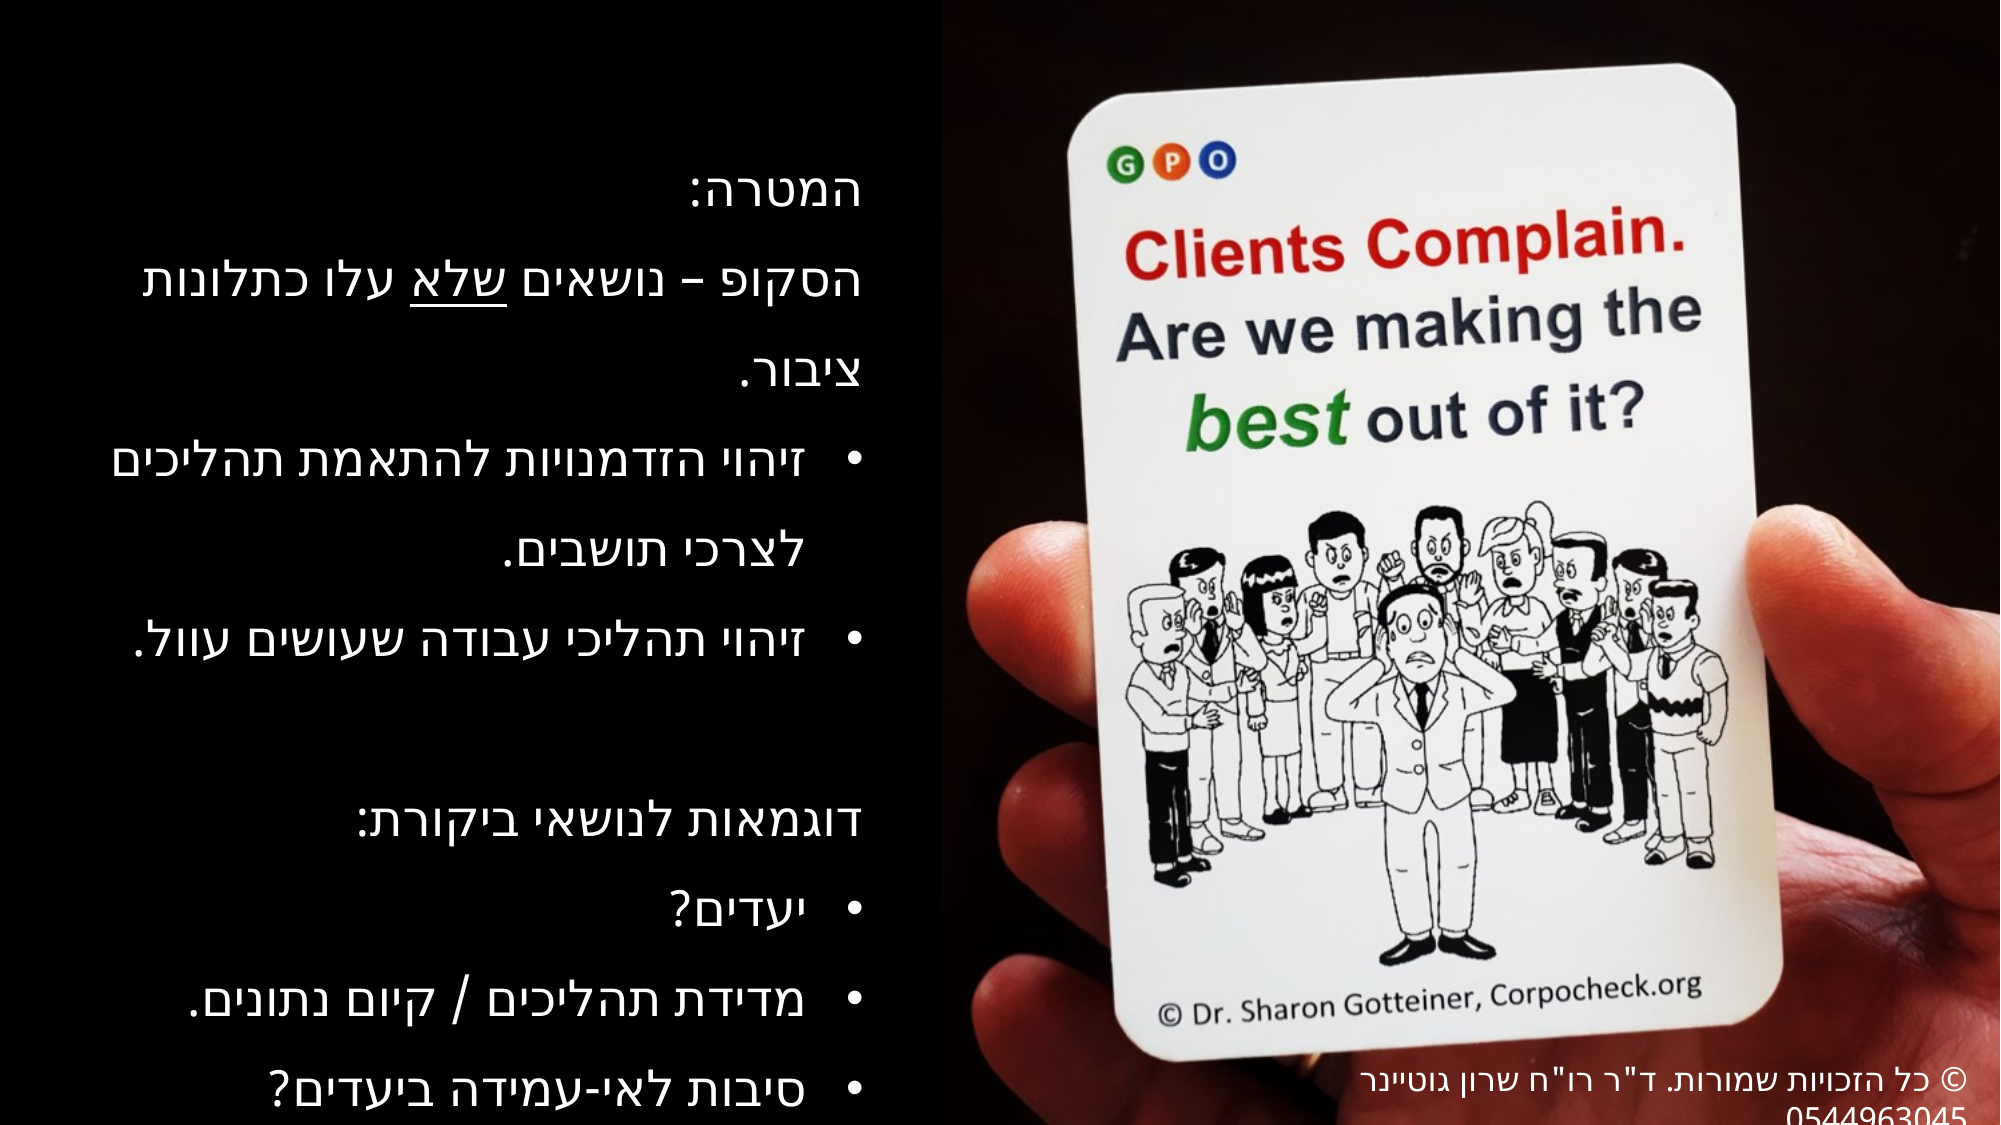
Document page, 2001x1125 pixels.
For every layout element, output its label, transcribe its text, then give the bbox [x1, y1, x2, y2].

text_box [0, 0, 941, 1125]
picture [941, 0, 2000, 1125]
text_box המטרה: הסקופ – נושאים שלא עלו כתלונות ציבור. זיהוי הזדמנויות להתאמת תהליכים לצרכי תושבים. זיהוי תהליכי עבודה שעושים עוול. דוגמאות לנושאי ביקורת: יעדים? מדידת תהליכים / קיום נתונים. סיבות לאי-עמידה ביעדים? [63, 119, 879, 1125]
